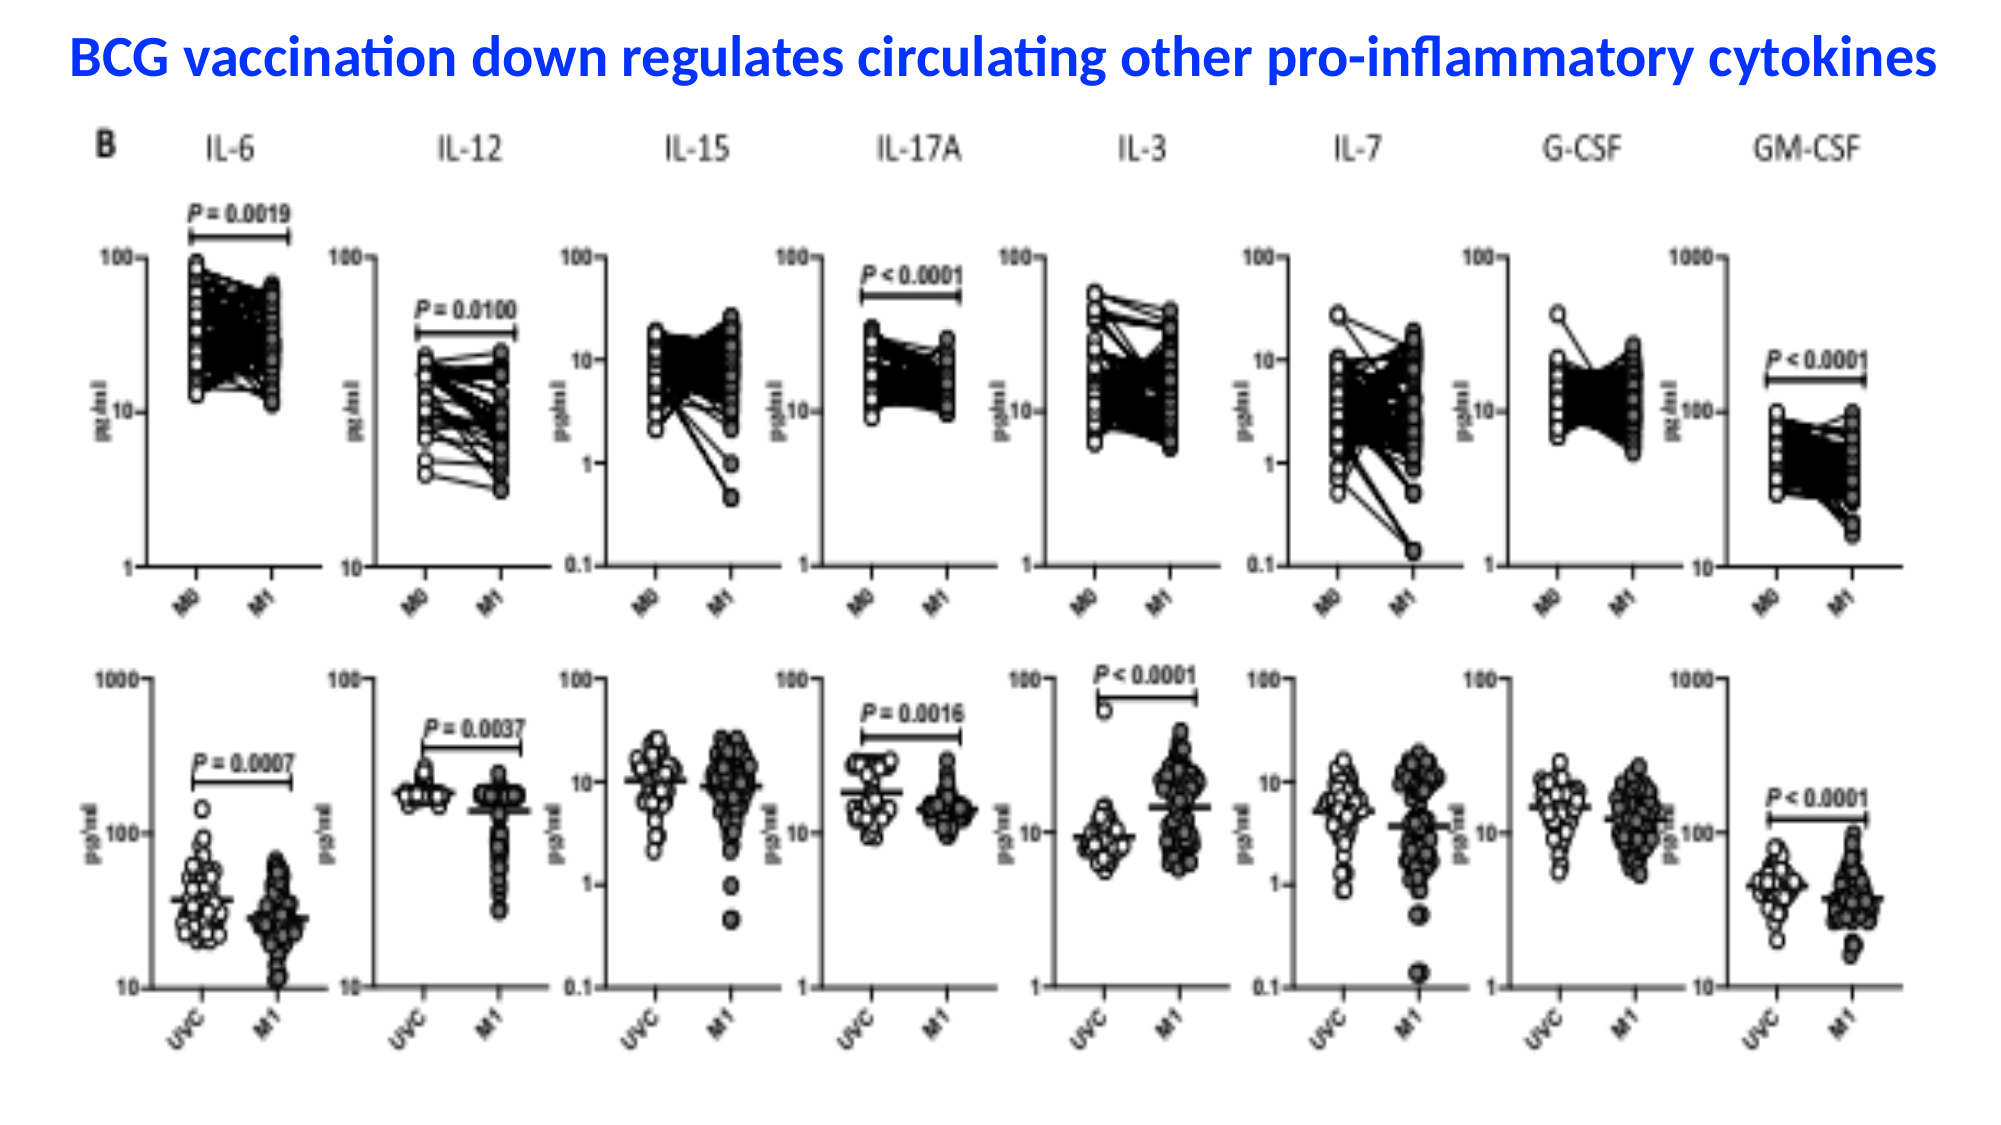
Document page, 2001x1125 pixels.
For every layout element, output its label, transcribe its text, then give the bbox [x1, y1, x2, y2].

text_box BCG vaccination down regulates circulating other pro-inflammatory cytokines [44, 0, 1964, 96]
picture [71, 105, 1917, 1082]
